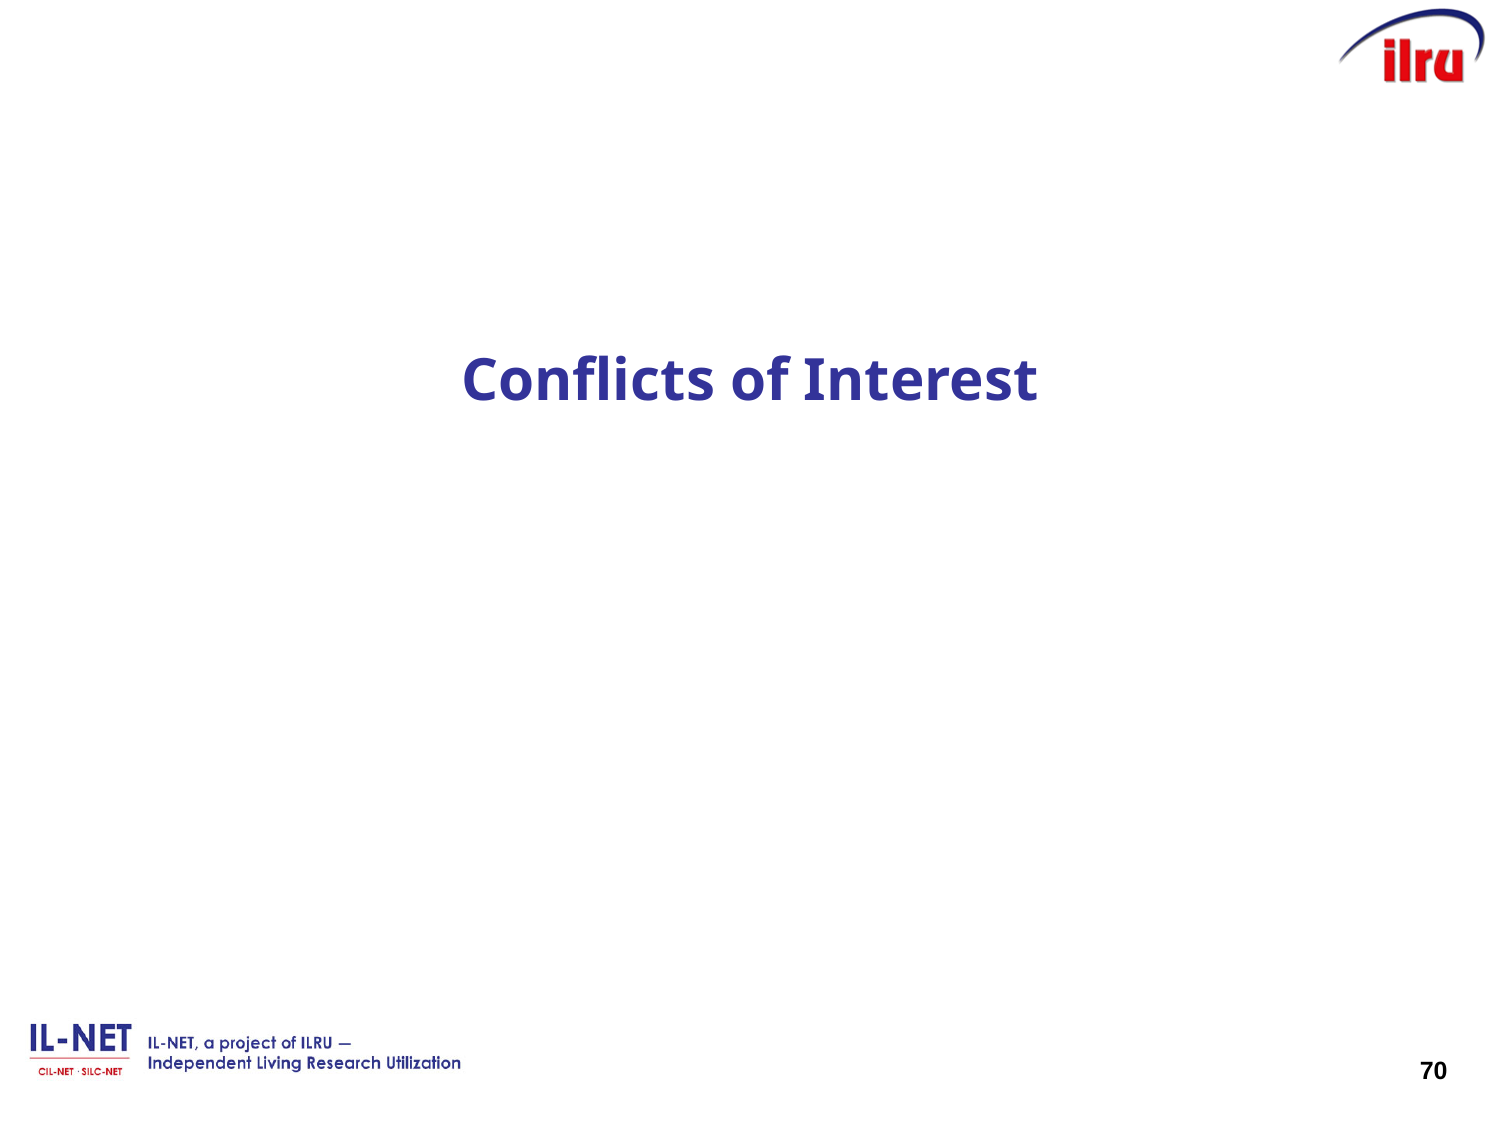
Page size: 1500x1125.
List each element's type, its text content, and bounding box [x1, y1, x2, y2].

picture [12, 1005, 478, 1092]
title Conflicts of Interest [87, 312, 1413, 443]
picture [1337, 6, 1500, 84]
